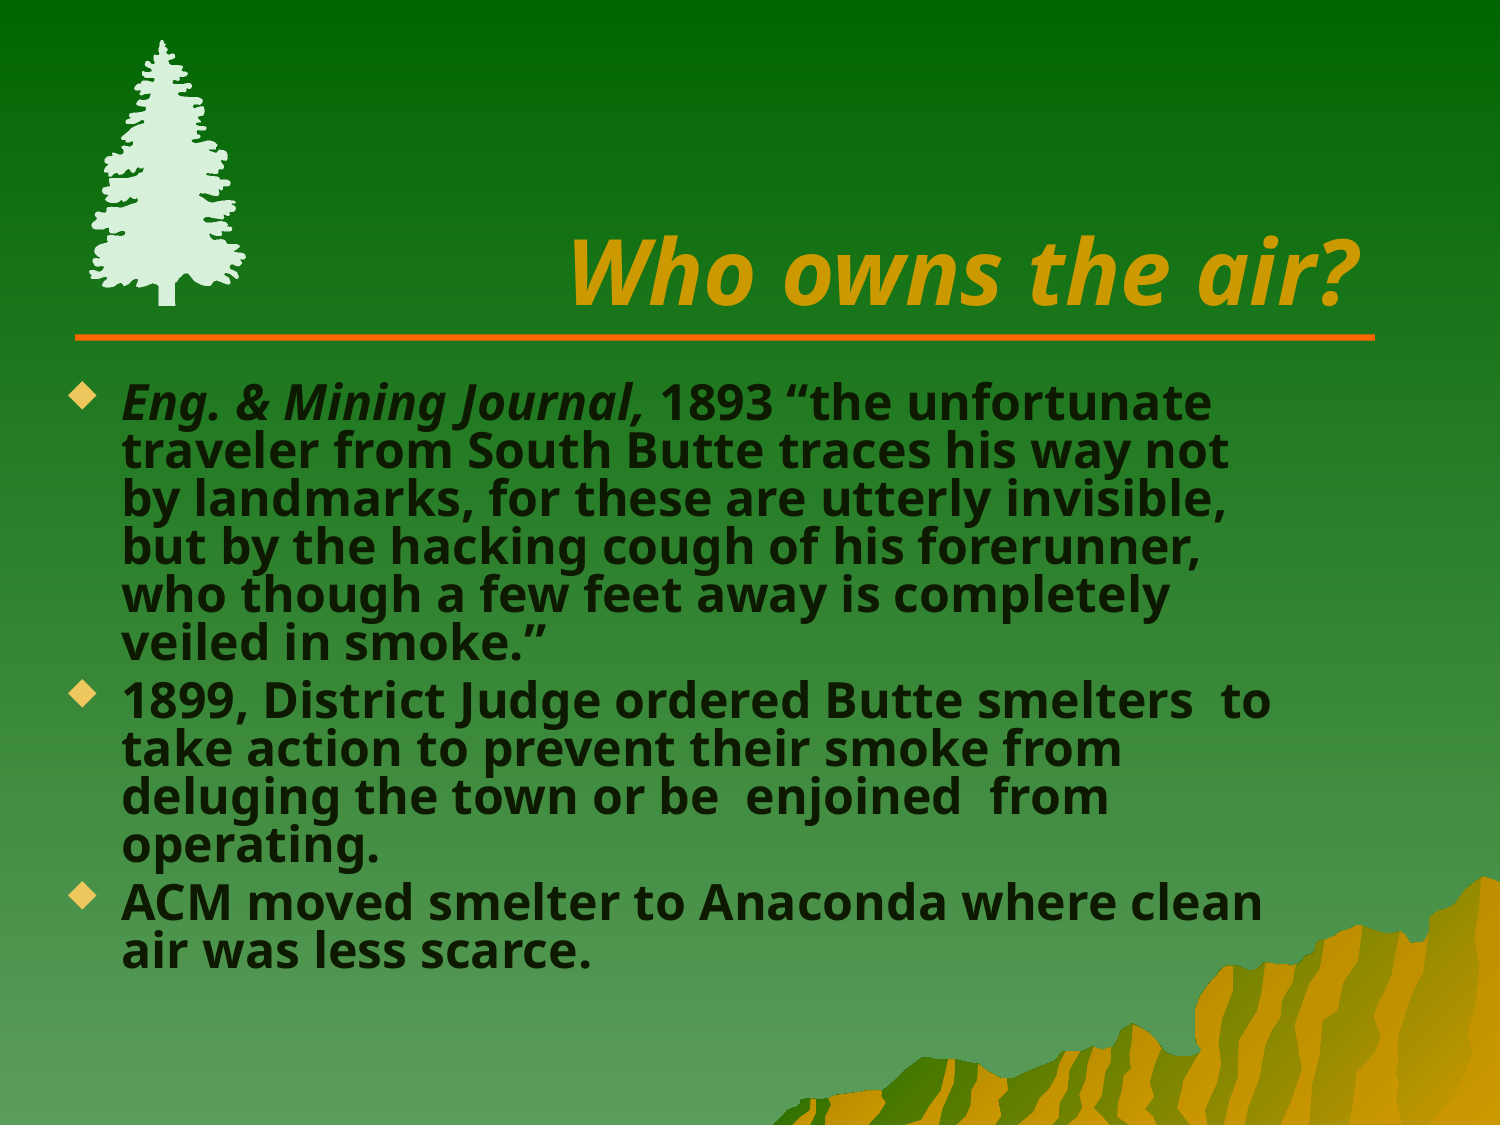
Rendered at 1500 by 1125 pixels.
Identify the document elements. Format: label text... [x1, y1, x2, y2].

list Eng. & Mining Journal, 1893 “the unfortunate traveler from South Butte traces his way not by landmarks, for these are utterly invisible, but by the hacking cough of his forerunner, who though a few feet away is completely veiled in smoke.” 1899, District Judge ordered Butte smelters to take action to prevent their smoke from deluging the town or be enjoined from operating. ACM moved smelter to Anaconda where clean air was less scarce. [49, 374, 1301, 1101]
title Who owns the air? [487, 175, 1438, 363]
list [87, 37, 248, 306]
